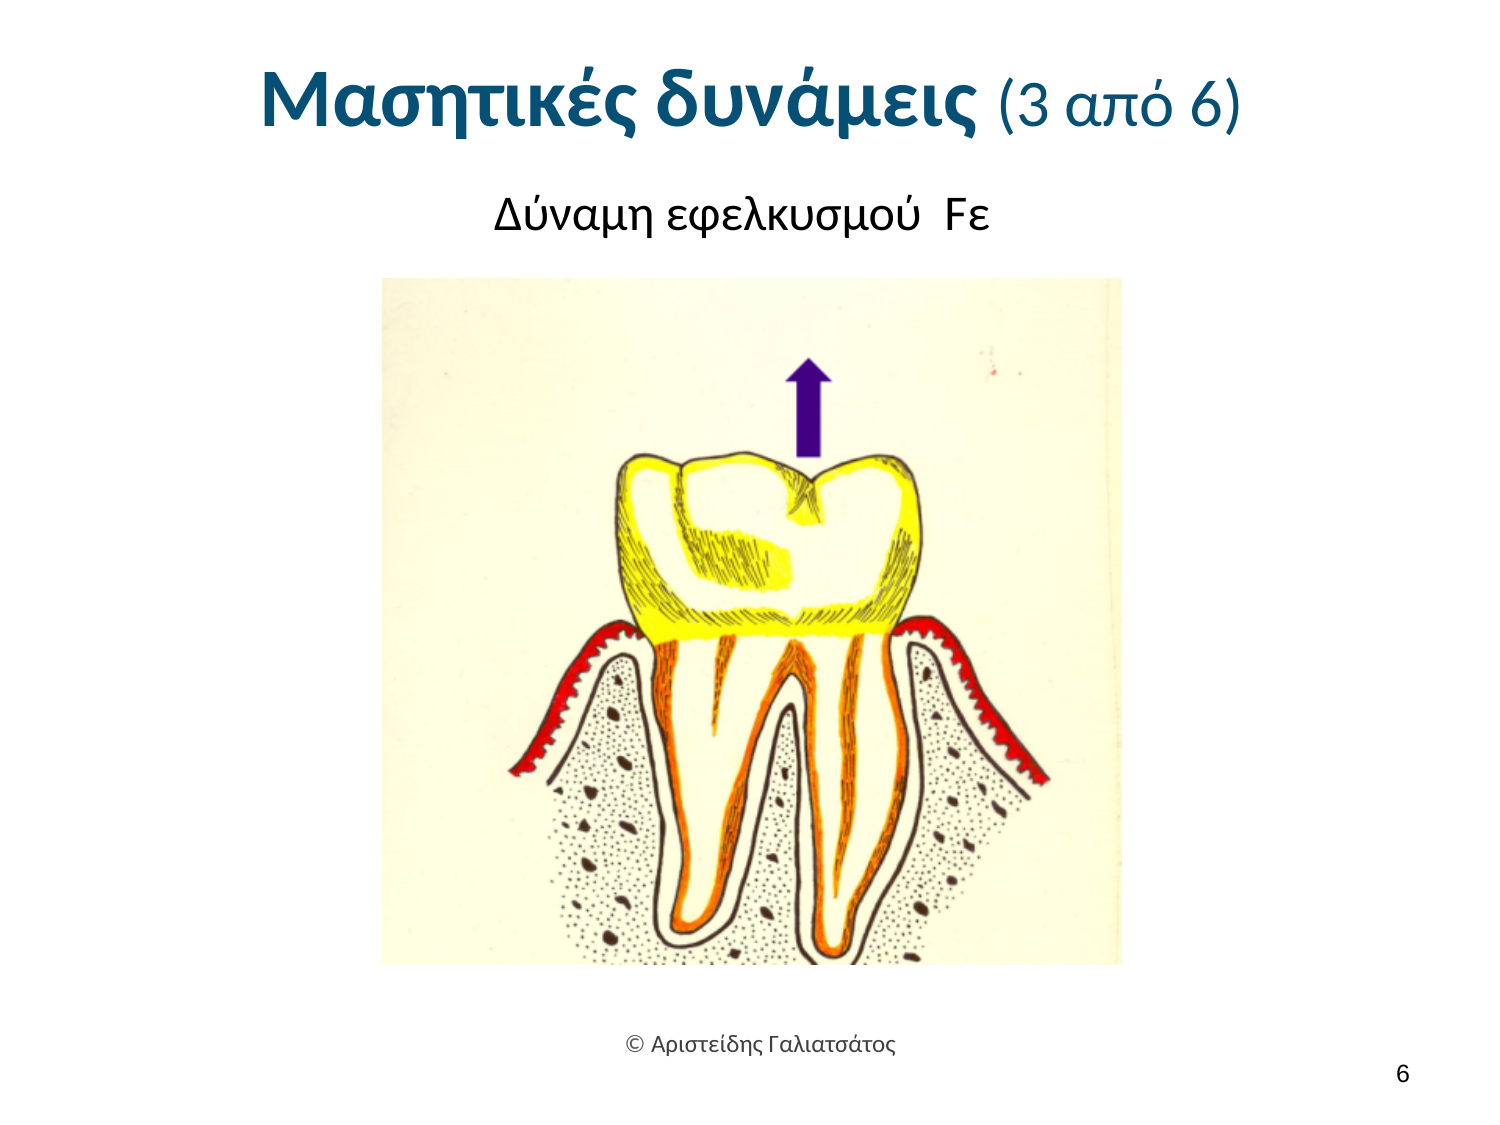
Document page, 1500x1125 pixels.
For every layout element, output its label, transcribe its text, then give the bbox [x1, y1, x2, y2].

picture [381, 278, 1122, 965]
text_box © Αριστείδης Γαλιατσάτος [609, 1020, 928, 1065]
title Μασητικές δυνάμεις (3 από 6) [76, 19, 1427, 169]
list Δύναμη εφελκυσμού Fε [479, 172, 1025, 256]
slide_number 5 [1074, 1042, 1425, 1103]
